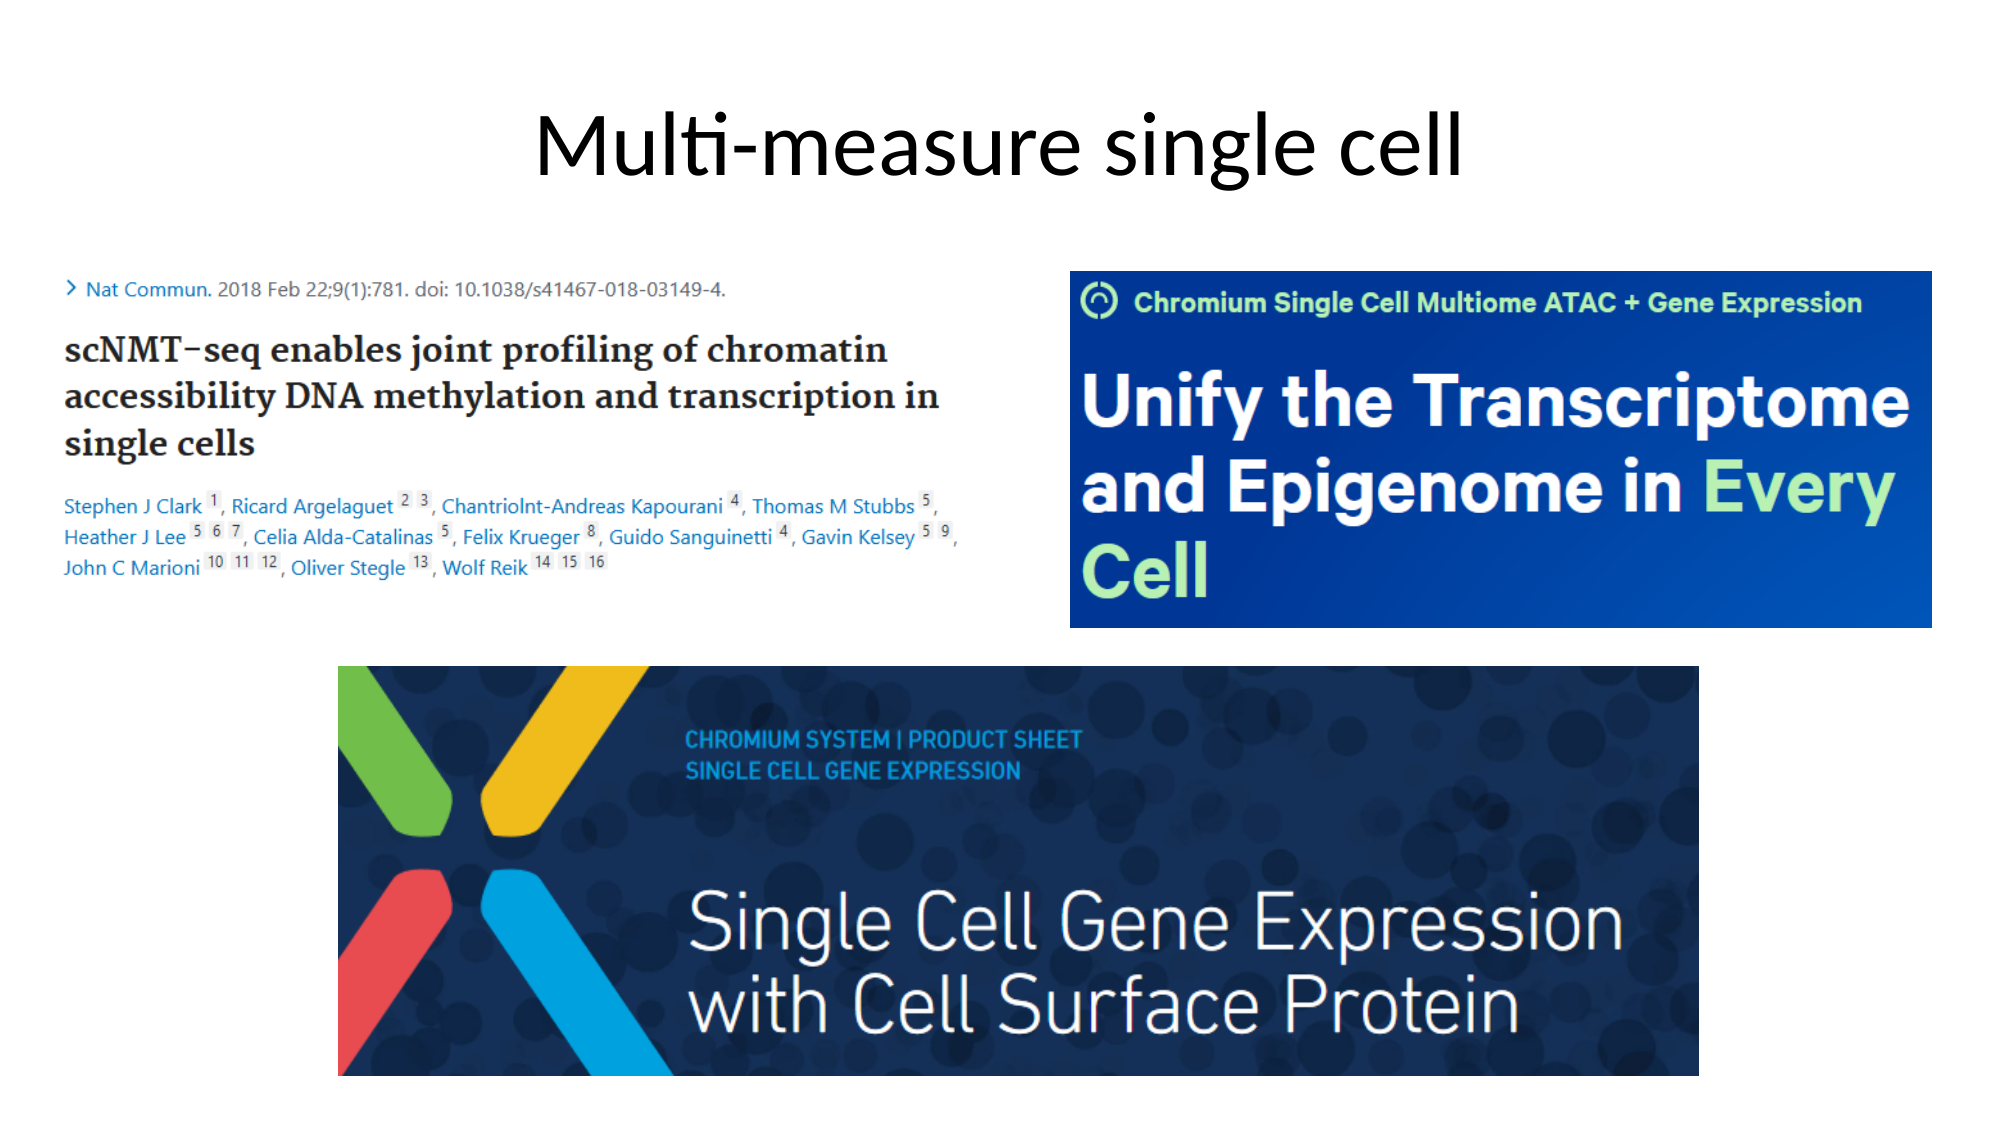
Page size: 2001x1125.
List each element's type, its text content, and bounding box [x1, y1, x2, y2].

picture [54, 266, 971, 594]
picture [338, 666, 1700, 1076]
picture [1070, 271, 1932, 628]
title Multi-measure single cell [99, 45, 1900, 233]
